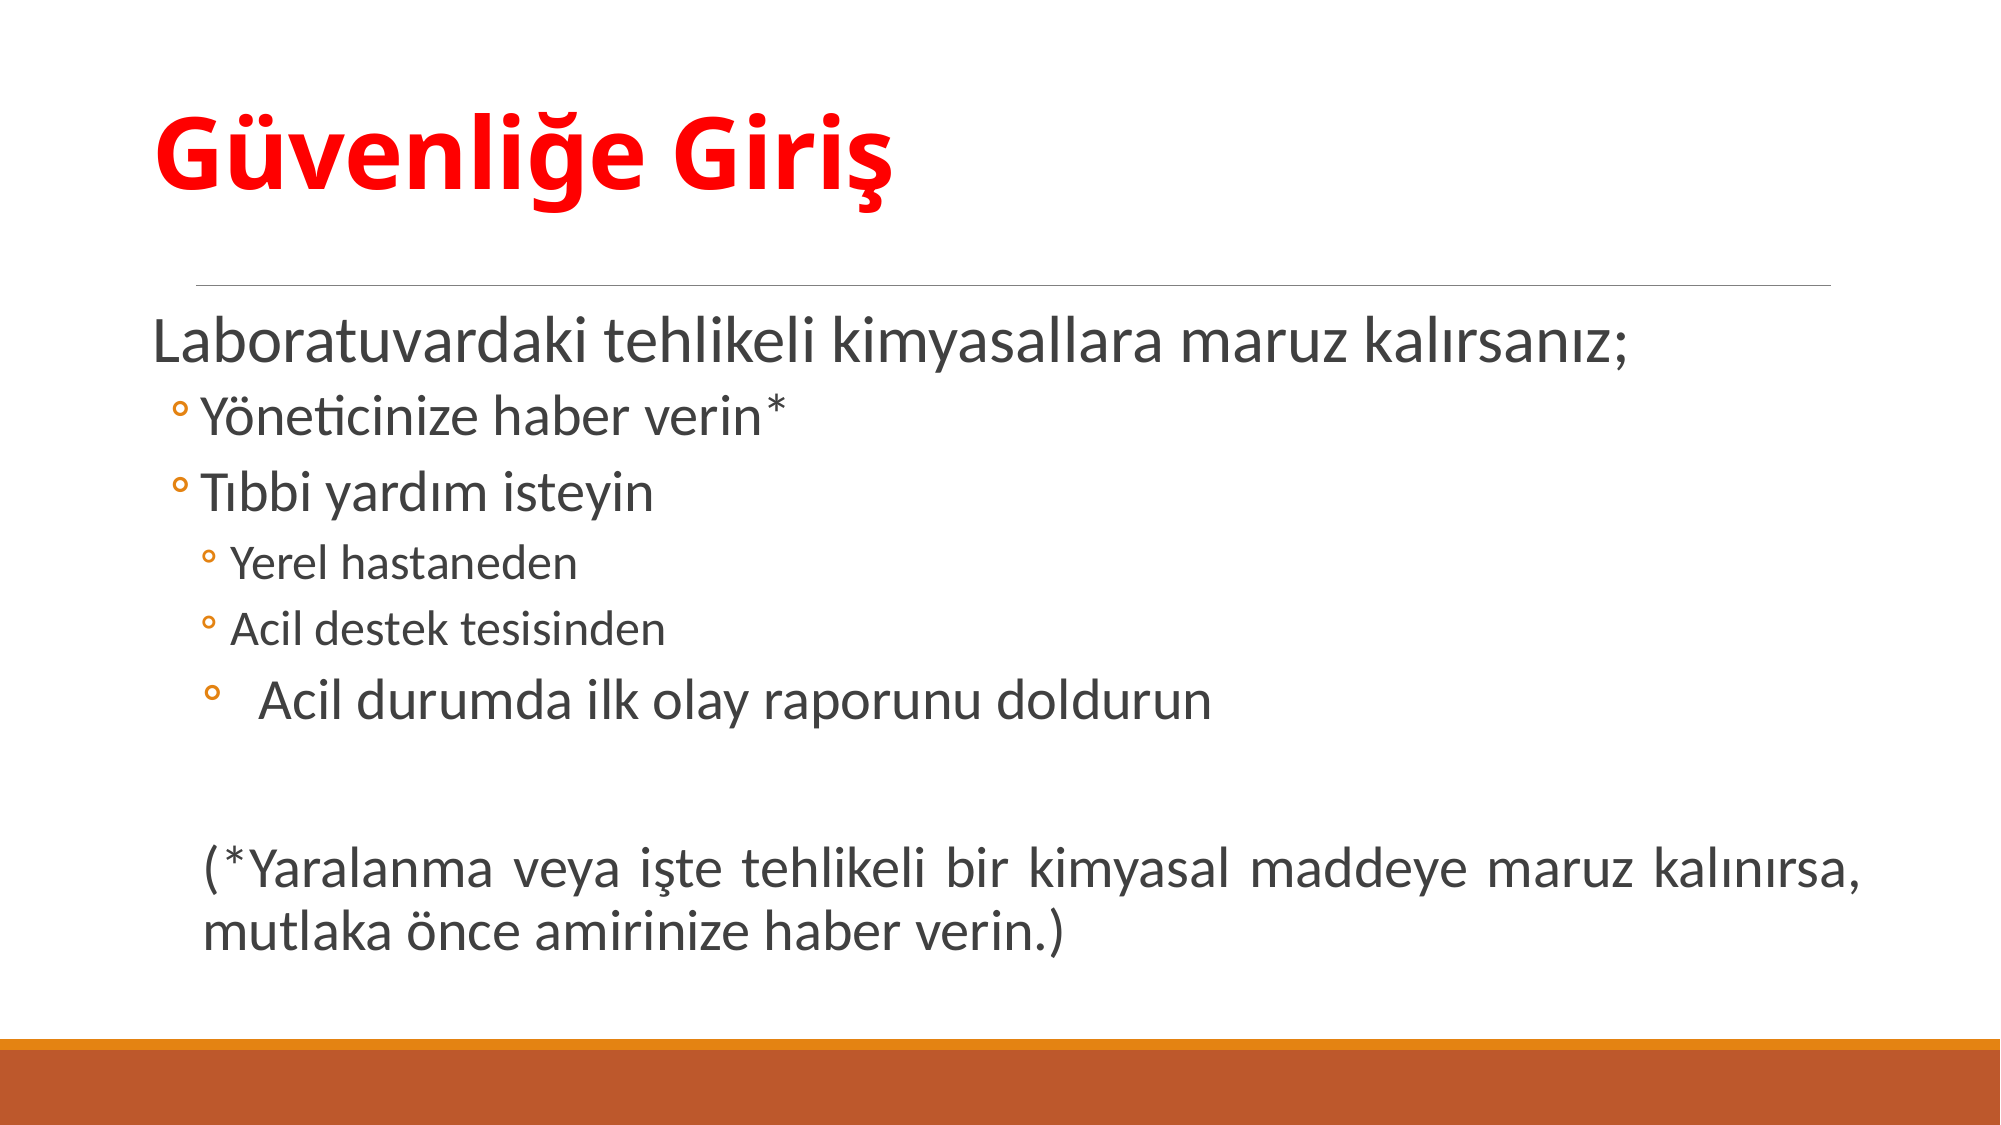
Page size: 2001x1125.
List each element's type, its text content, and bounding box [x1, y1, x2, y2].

list Laboratuvardaki tehlikeli kimyasallara maruz kalırsanız; Yöneticinize haber verin* Tıbbi yardım isteyin Yerel hastaneden Acil destek tesisinden Acil durumda ilk olay raporunu doldurun (*Yaralanma veya işte tehlikeli bir kimyasal maddeye maruz kalınırsa, mutlaka önce amirinize haber verin.) [137, 297, 1863, 1125]
title Güvenliğe Giriş [137, 0, 1863, 218]
